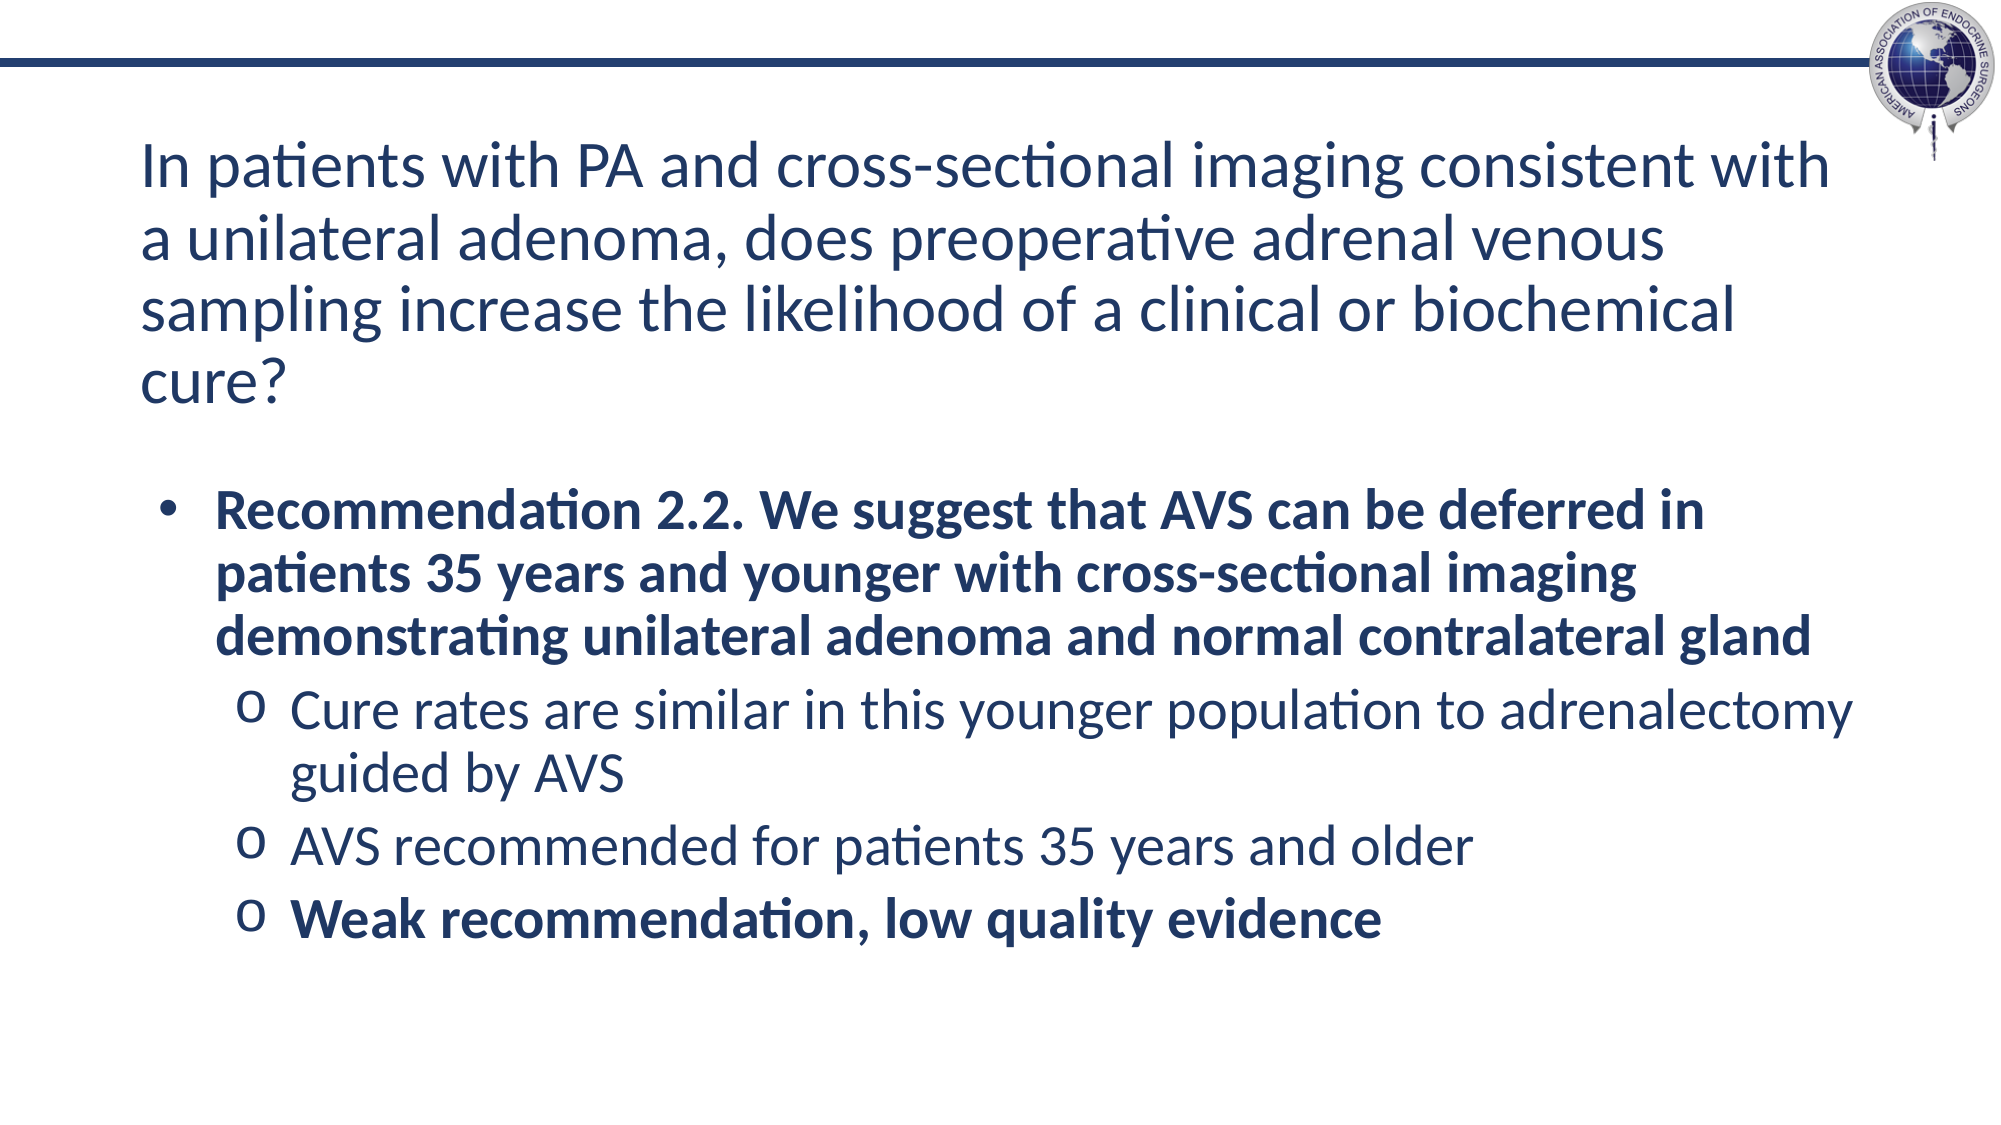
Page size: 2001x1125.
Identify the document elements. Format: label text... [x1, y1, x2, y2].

list Recommendation 2.2. We suggest that AVS can be deferred in patients 35 years and younger with cross-sectional imaging demonstrating unilateral adenoma and normal contralateral gland Cure rates are similar in this younger population to adrenalectomy guided by AVS AVS recommended for patients 35 years and older Weak recommendation, low quality evidence [125, 472, 1925, 1042]
title In patients with PA and cross-sectional imaging consistent with a unilateral adenoma, does preoperative adrenal venous sampling increase the likelihood of a clinical or biochemical cure? [125, 165, 1850, 383]
picture [1866, 0, 2000, 162]
